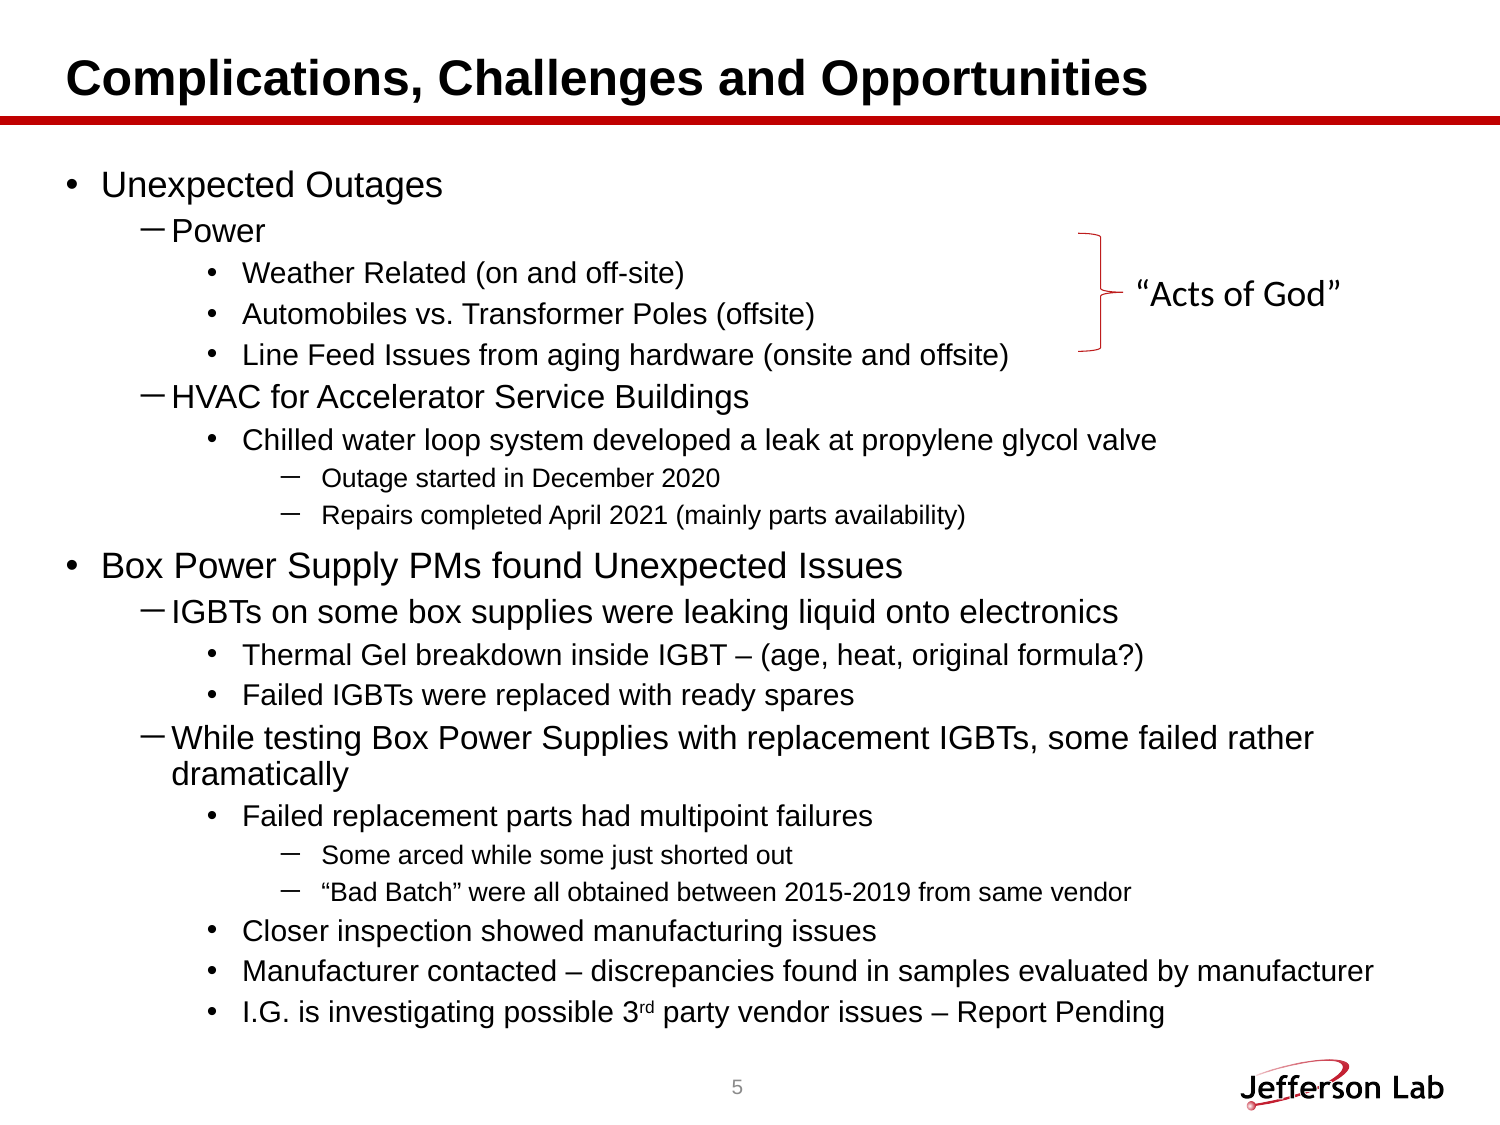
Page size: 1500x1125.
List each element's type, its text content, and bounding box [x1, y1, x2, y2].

slide_number 5 [693, 1060, 782, 1111]
title Complications, Challenges and Opportunities [50, 39, 1440, 120]
list Unexpected Outages Power Weather Related (on and off-site) Automobiles vs. Transformer Poles (offsite) Line Feed Issues from aging hardware (onsite and offsite) HVAC for Accelerator Service Buildings Chilled water loop system developed a leak at propylene glycol valve Outage started in December 2020 Repairs completed April 2021 (mainly parts availability) Box Power Supply PMs found Unexpected Issues IGBTs on some box supplies were leaking liquid onto electronics Thermal Gel breakdown inside IGBT – (age, heat, original formula?) Failed IGBTs were replaced with ready spares While testing Box Power Supplies with replacement IGBTs, some failed rather dramatically Failed replacement parts had multipoint failures Some arced while some just shorted out “Bad Batch” were all obtained between 2015-2019 from same vendor Closer inspection showed manufacturing issues Manufacturer contacted – discrepancies found in samples evaluated by manufacturer I.G. is investigating possible 3rd party vendor issues – Report Pending [50, 158, 1440, 1042]
text_box [1078, 232, 1124, 352]
text_box “Acts of God” [1119, 262, 1357, 322]
picture [1238, 1051, 1457, 1122]
